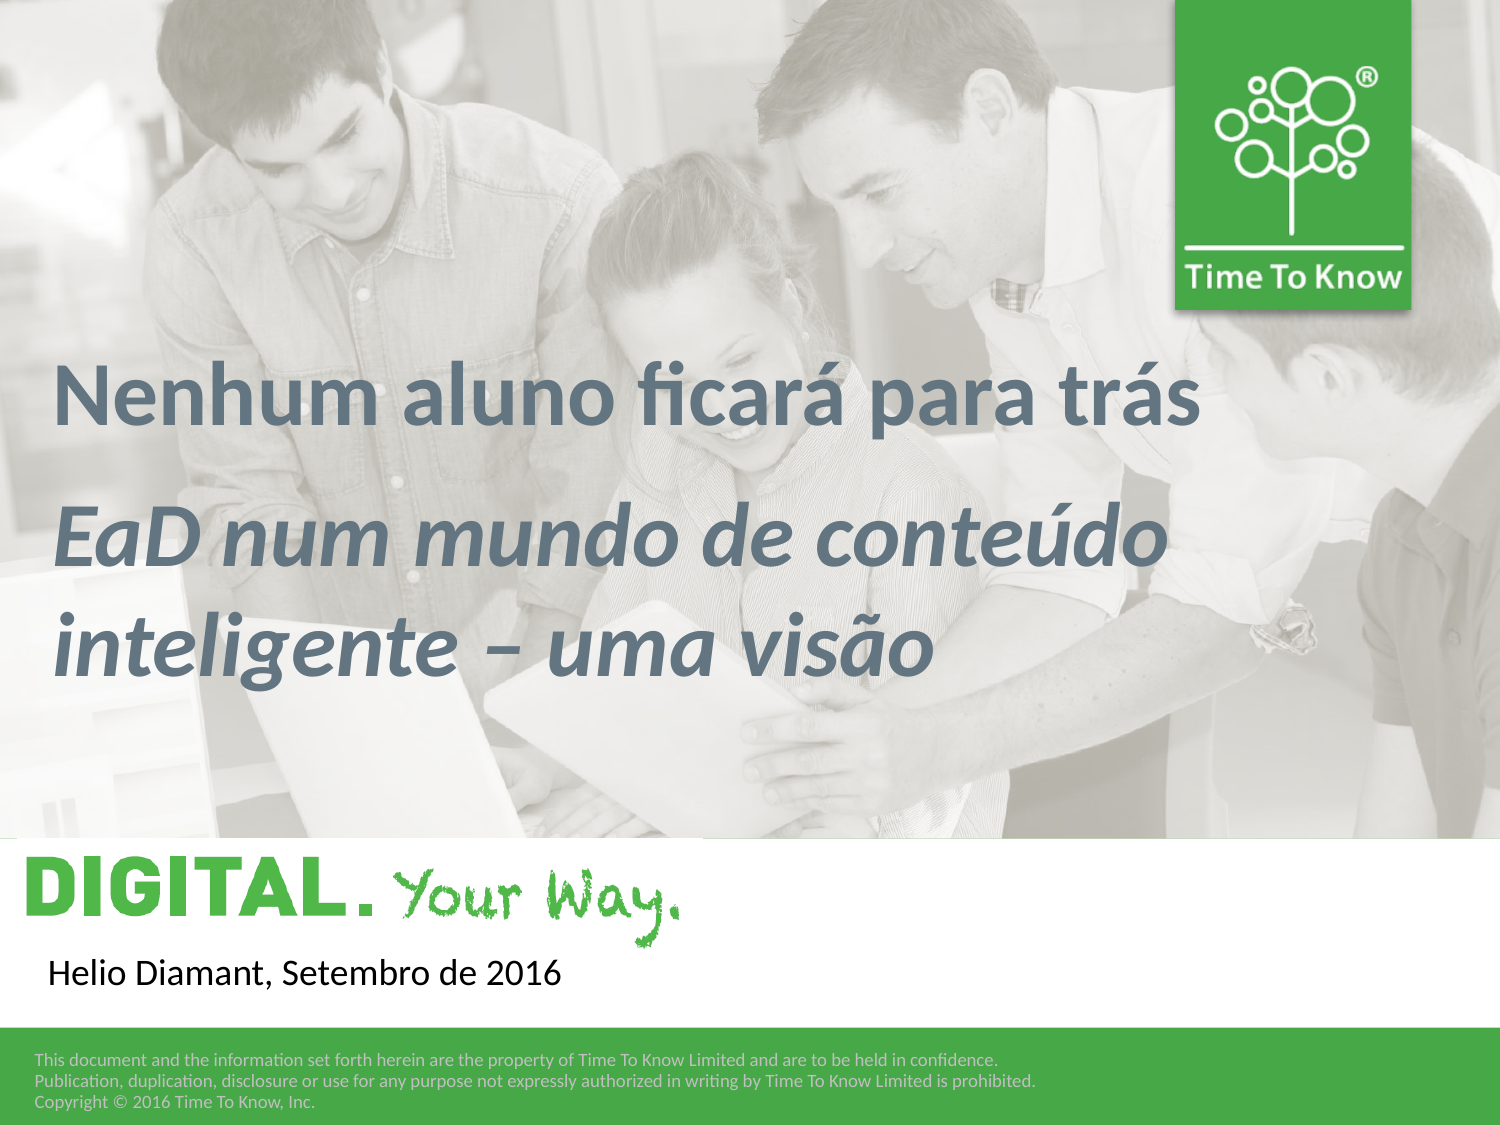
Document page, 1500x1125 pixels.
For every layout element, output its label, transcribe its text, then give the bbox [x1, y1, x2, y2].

picture [1168, 0, 1421, 326]
picture [17, 838, 703, 954]
text_box Helio Diamant, Setembro de 2016 [32, 940, 577, 1001]
list Nenhum aluno ficará para trás EaD num mundo de conteúdo inteligente – uma visão [37, 326, 1500, 799]
